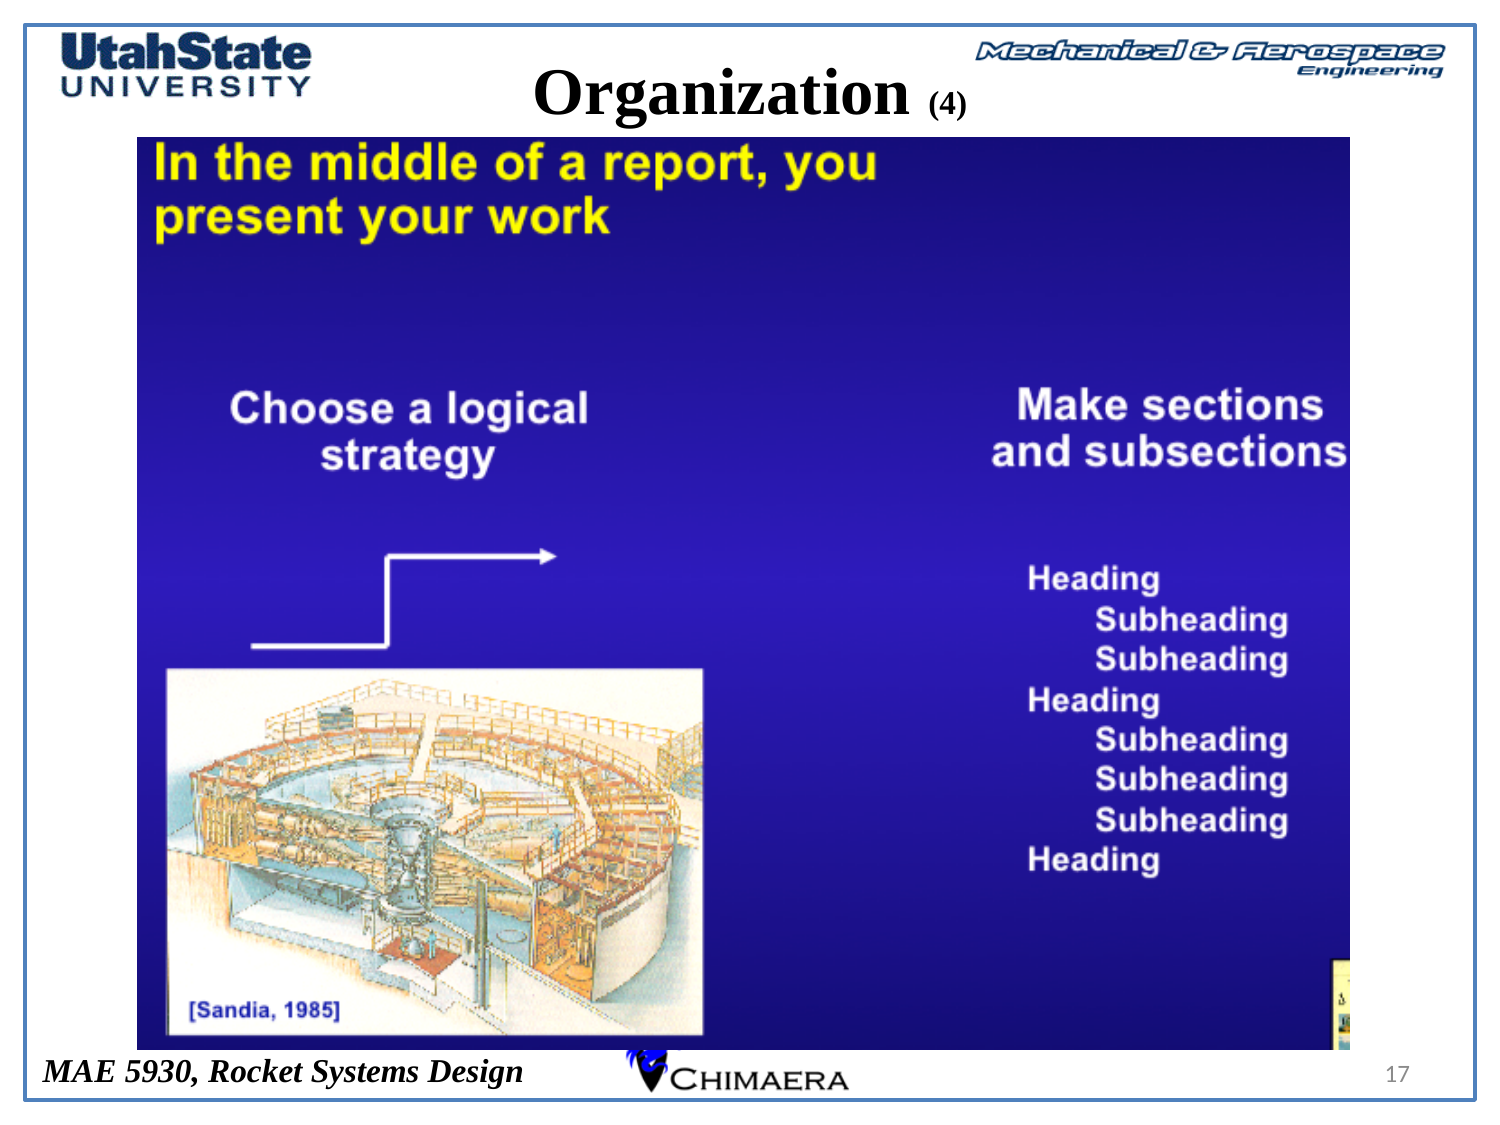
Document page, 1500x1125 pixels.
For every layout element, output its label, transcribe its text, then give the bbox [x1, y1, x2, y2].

picture [137, 137, 1351, 1093]
picture [50, 31, 313, 99]
picture [1425, 37, 1450, 79]
slide_number 17 [1074, 1042, 1425, 1103]
title Organization (4) [75, 37, 1425, 138]
